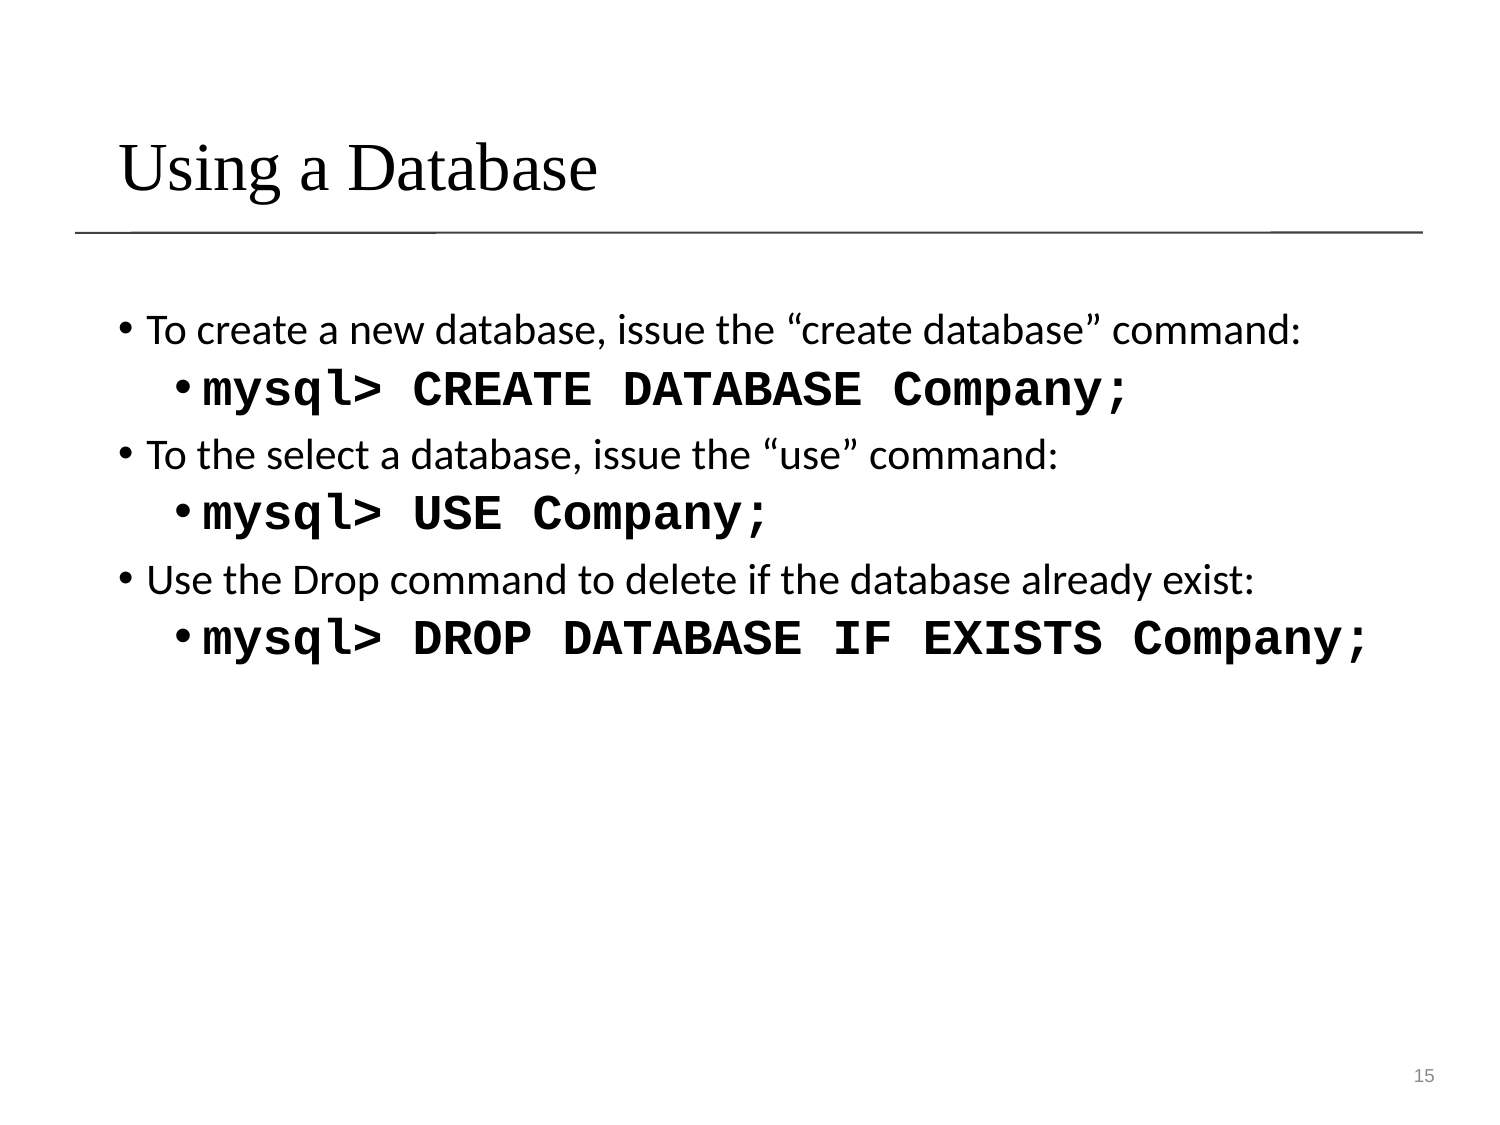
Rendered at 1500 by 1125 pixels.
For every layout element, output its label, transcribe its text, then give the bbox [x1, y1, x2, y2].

title Using a Database [103, 59, 1397, 278]
slide_number 15 [1137, 1037, 1450, 1113]
list To create a new database, issue the “create database” command: mysql> CREATE DATABASE Company; To the select a database, issue the “use” command: mysql> USE Company; Use the Drop command to delete if the database already exist: mysql> DROP DATABASE IF EXISTS Company; [103, 299, 1397, 1014]
